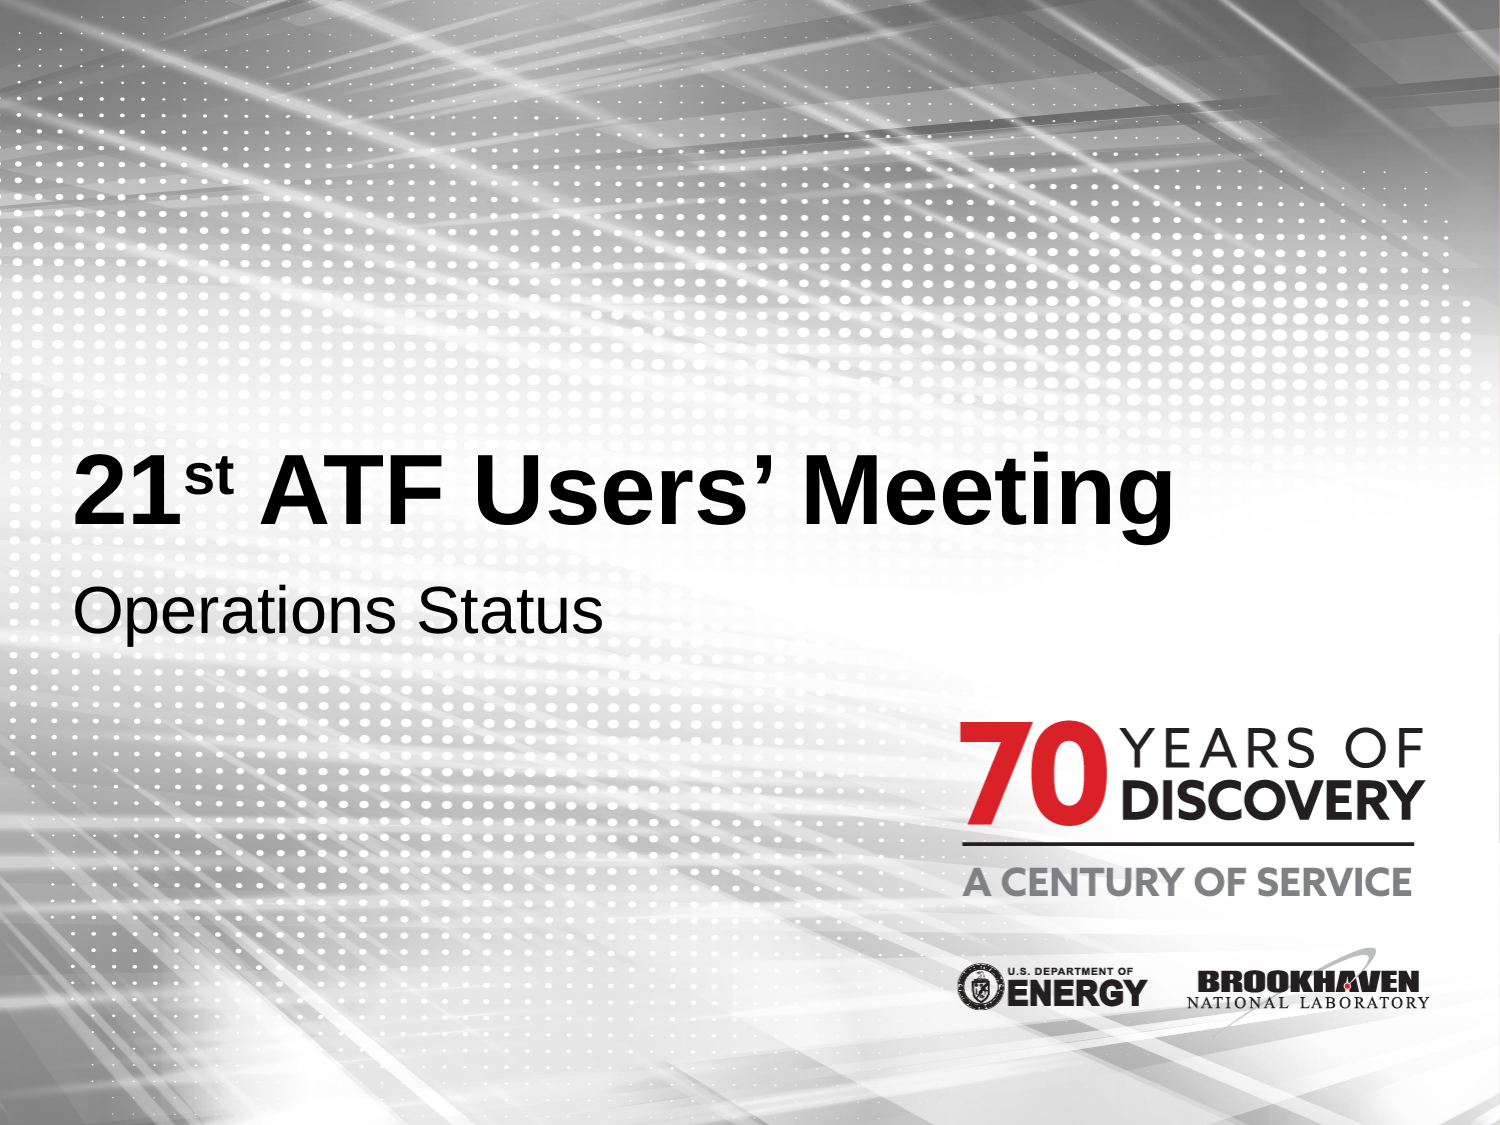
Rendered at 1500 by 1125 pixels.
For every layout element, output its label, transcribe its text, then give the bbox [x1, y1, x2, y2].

subtitle Operations Status [57, 568, 1425, 841]
title 21st ATF Users’ Meeting [57, 161, 1425, 554]
picture [0, 0, 1500, 1125]
